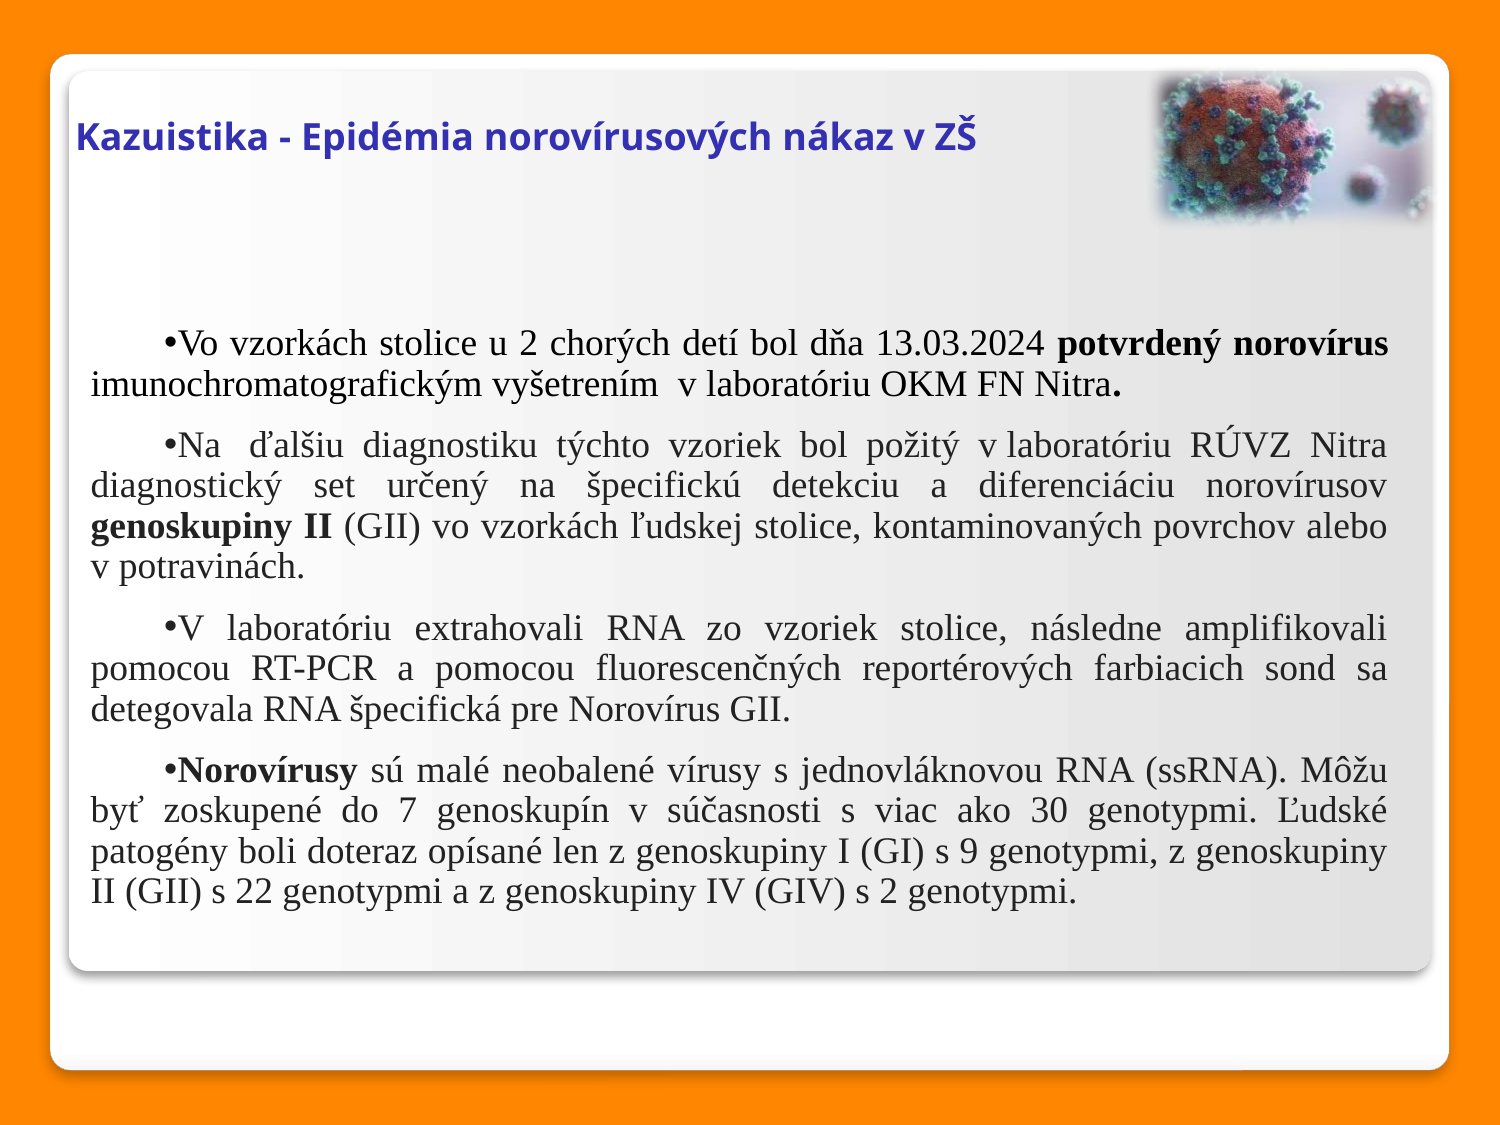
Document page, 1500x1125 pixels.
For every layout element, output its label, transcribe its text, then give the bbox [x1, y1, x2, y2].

list Vo vzorkách stolice u 2 chorých detí bol dňa 13.03.2024 potvrdený norovírus imunochromatografickým vyšetrením v laboratóriu OKM FN Nitra. Na ďalšiu diagnostiku týchto vzoriek bol požitý v laboratóriu RÚVZ Nitra diagnostický set určený na špecifickú detekciu a diferenciáciu norovírusov genoskupiny II (GII) vo vzorkách ľudskej stolice, kontaminovaných povrchov alebo v potravinách. V laboratóriu extrahovali RNA zo vzoriek stolice, následne amplifikovali pomocou RT-PCR a pomocou fluorescenčných reportérových farbiacich sond sa detegovala RNA špecifická pre Norovírus GII. Norovírusy sú malé neobalené vírusy s jednovláknovou RNA (ssRNA). Môžu byť zoskupené do 7 genoskupín v súčasnosti s viac ako 30 genotypmi. Ľudské patogény boli doteraz opísané len z genoskupiny I (GI) s 9 genotypmi, z genoskupiny II (GII) s 22 genotypmi a z genoskupiny IV (GIV) s 2 genotypmi. [53, 323, 1389, 961]
title Kazuistika - Epidémia norovírusových nákaz v ZŠ [75, 44, 1425, 233]
picture [1144, 63, 1441, 233]
